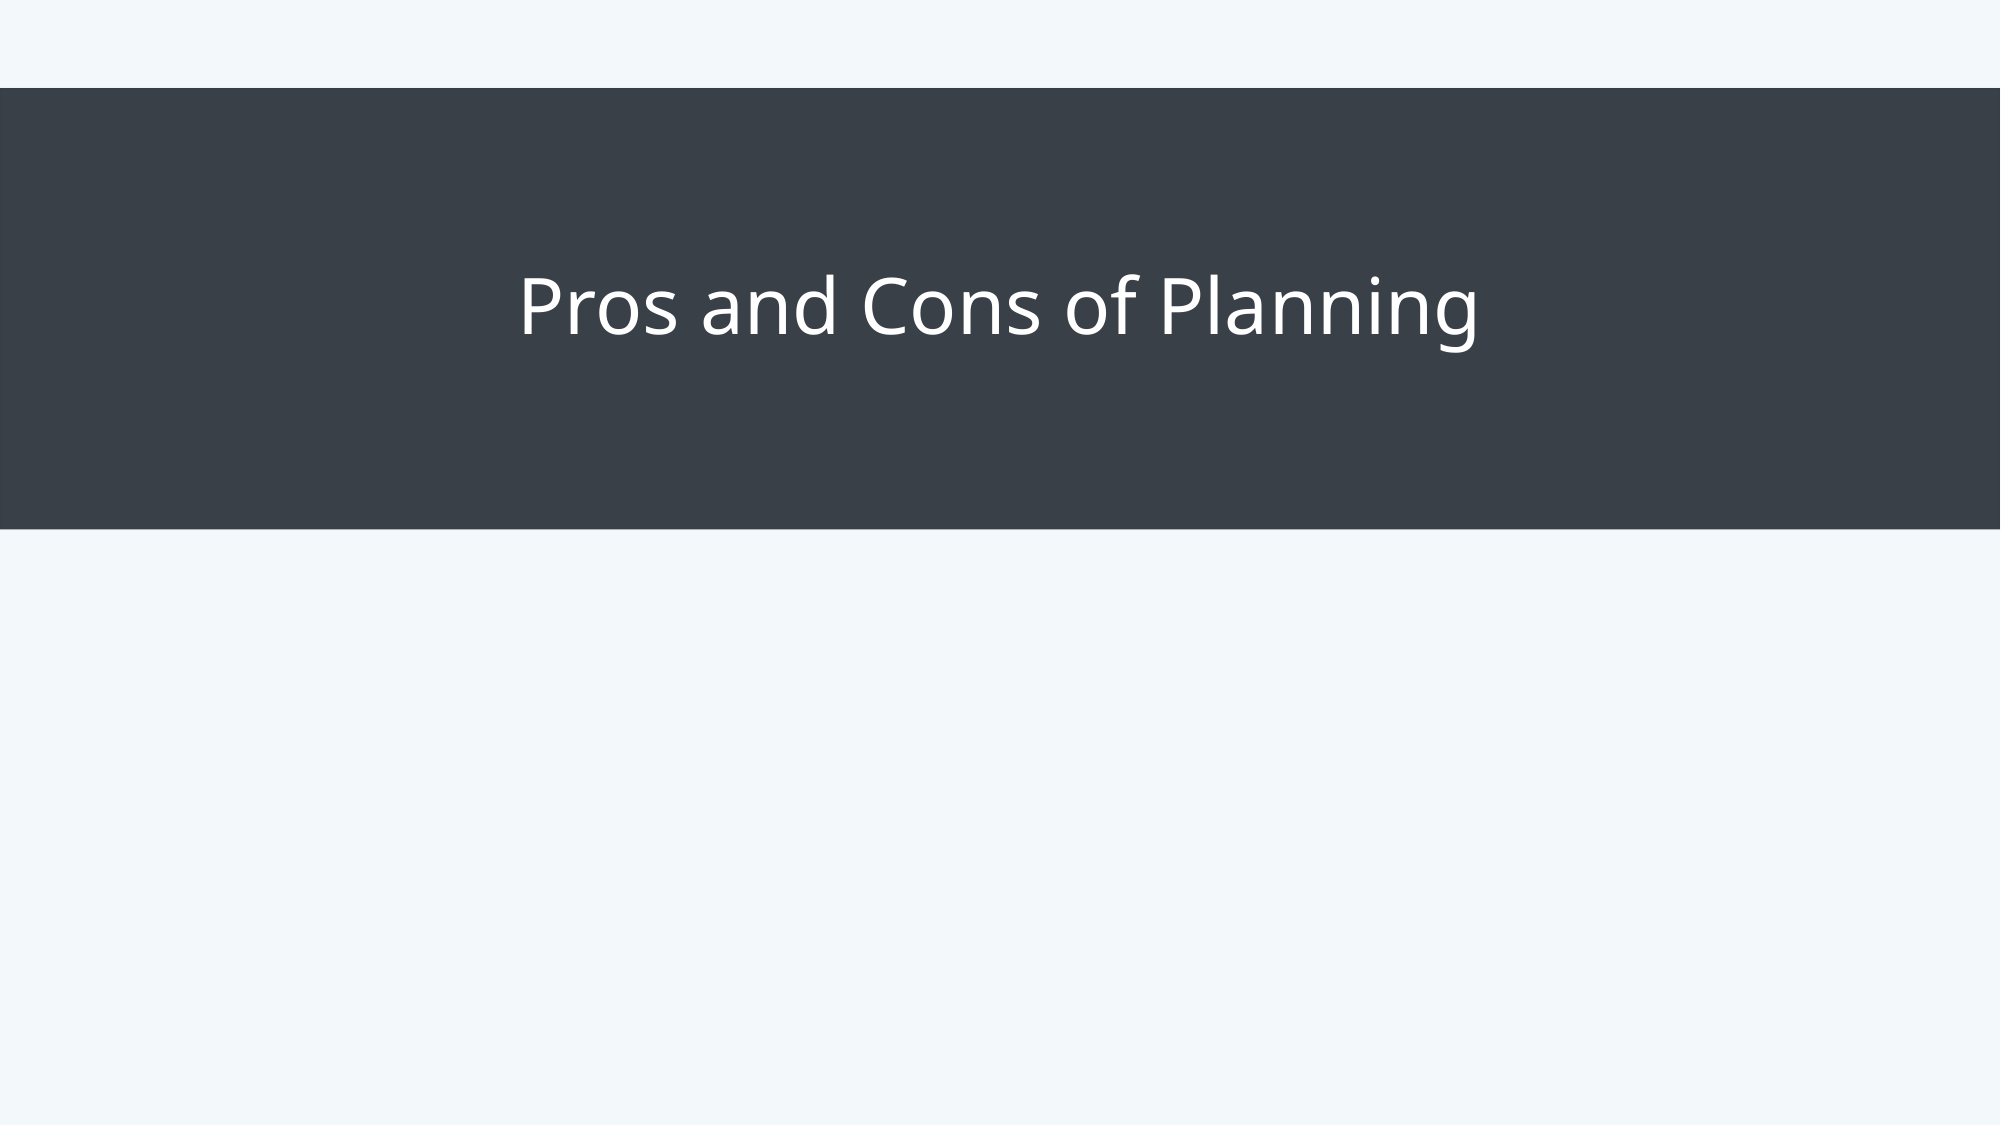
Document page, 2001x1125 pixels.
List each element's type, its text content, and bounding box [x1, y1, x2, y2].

title Pros and Cons of Planning [137, 88, 1863, 530]
